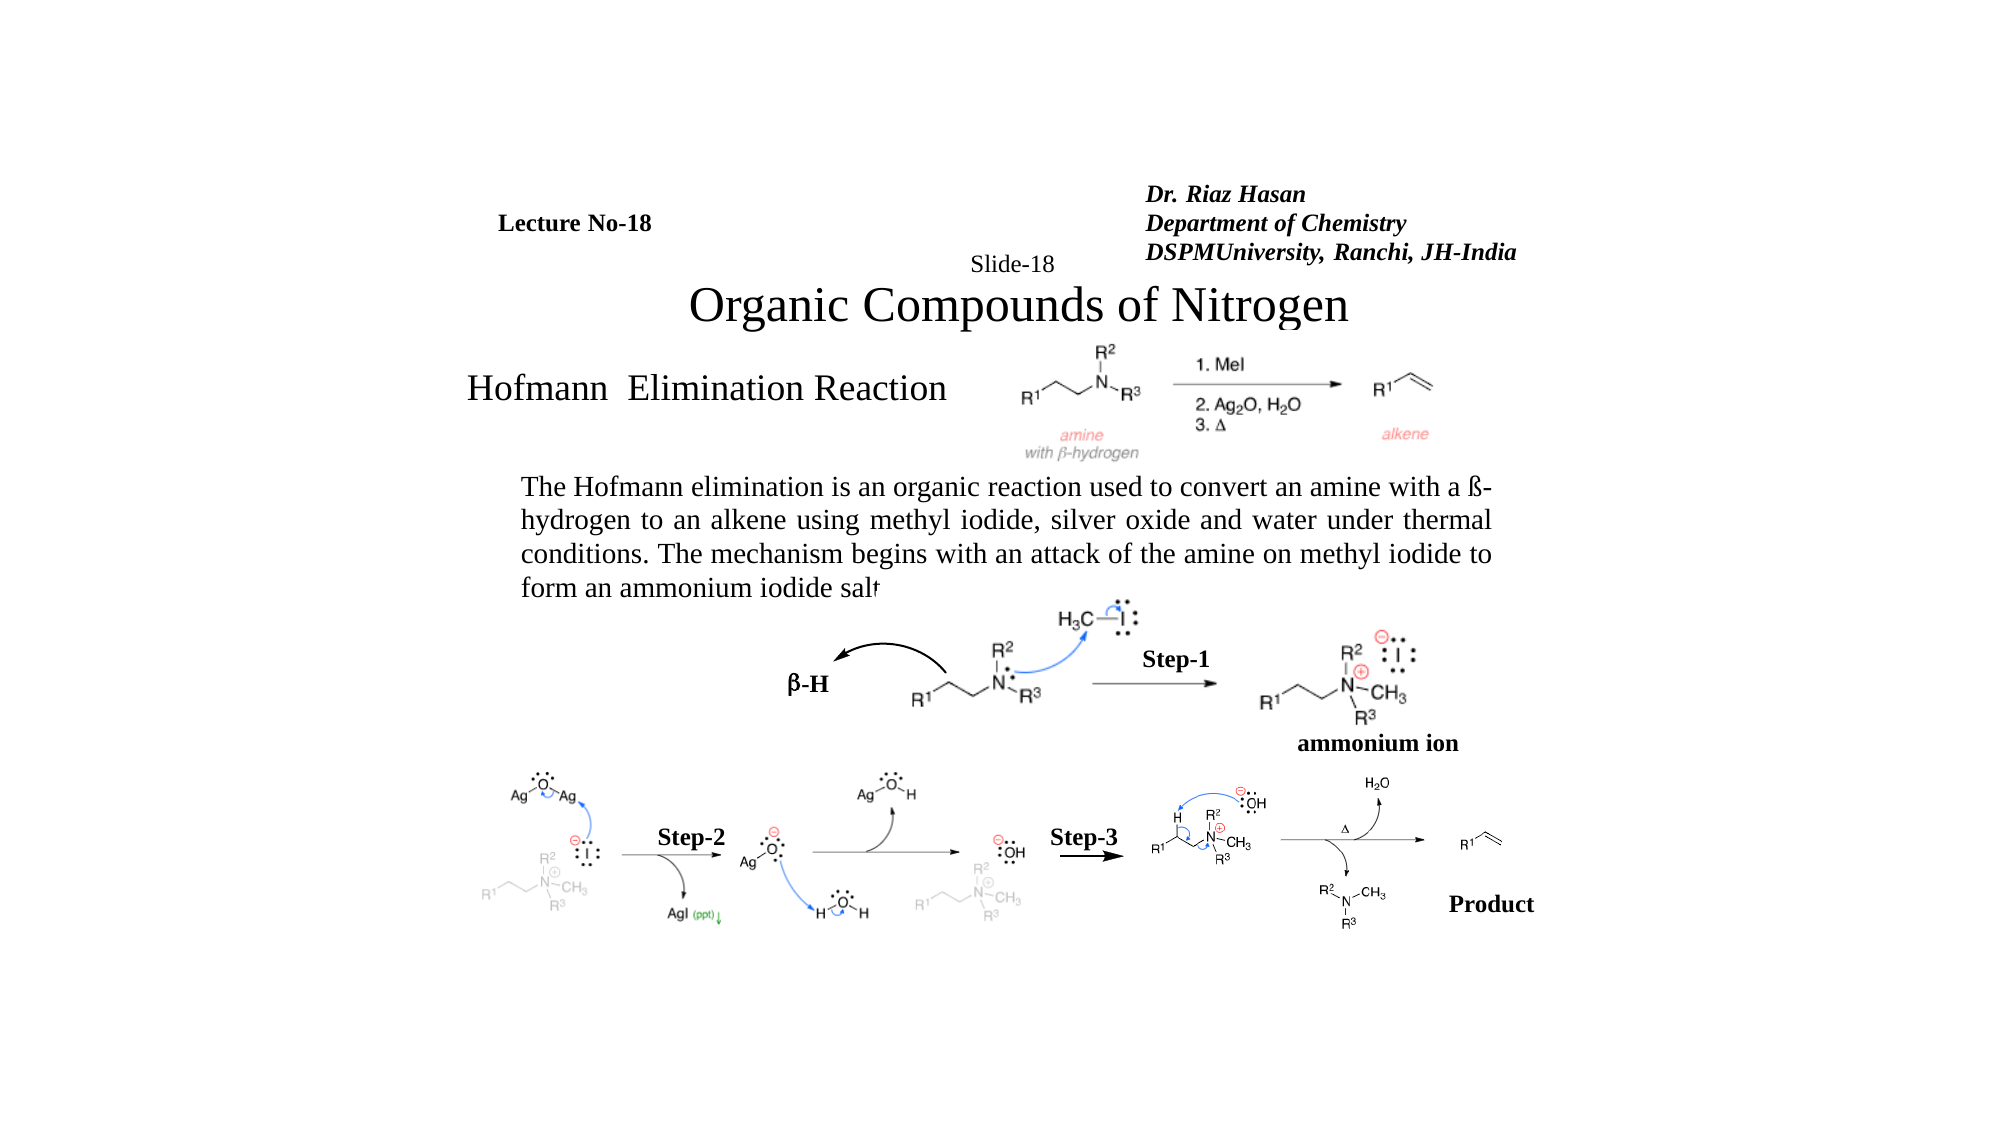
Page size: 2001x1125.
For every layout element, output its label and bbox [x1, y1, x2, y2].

picture [439, 172, 1561, 953]
